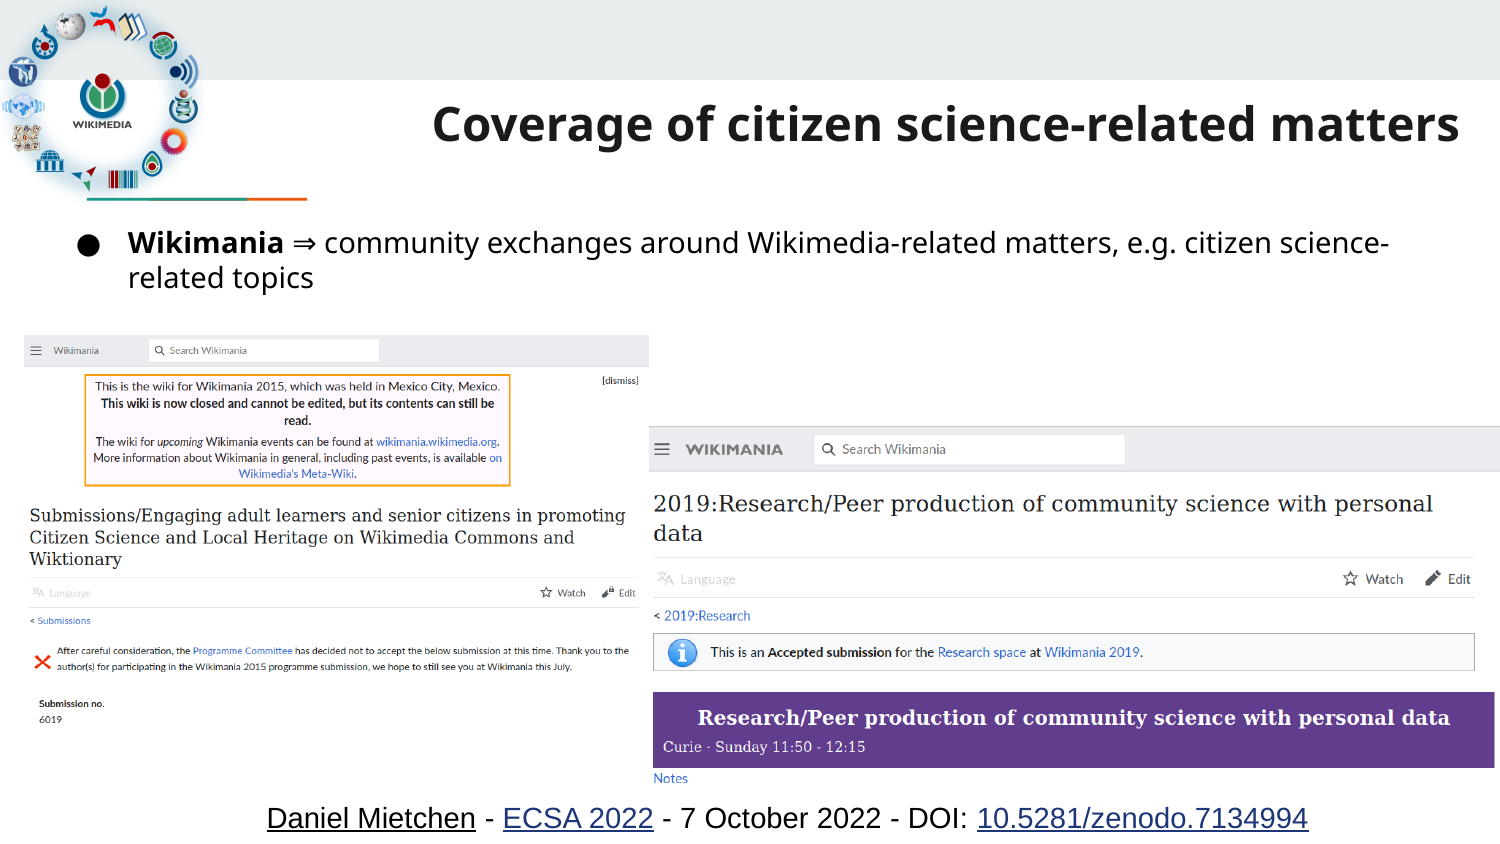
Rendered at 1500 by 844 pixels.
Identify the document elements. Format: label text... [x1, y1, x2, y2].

picture [24, 335, 1500, 795]
text_box Wikimania ⇒ community exchanges around Wikimedia-related matters, e.g. citizen science-related topics [37, 209, 1500, 310]
picture [0, 0, 205, 205]
title Coverage of citizen science-related matters [257, 78, 1478, 167]
